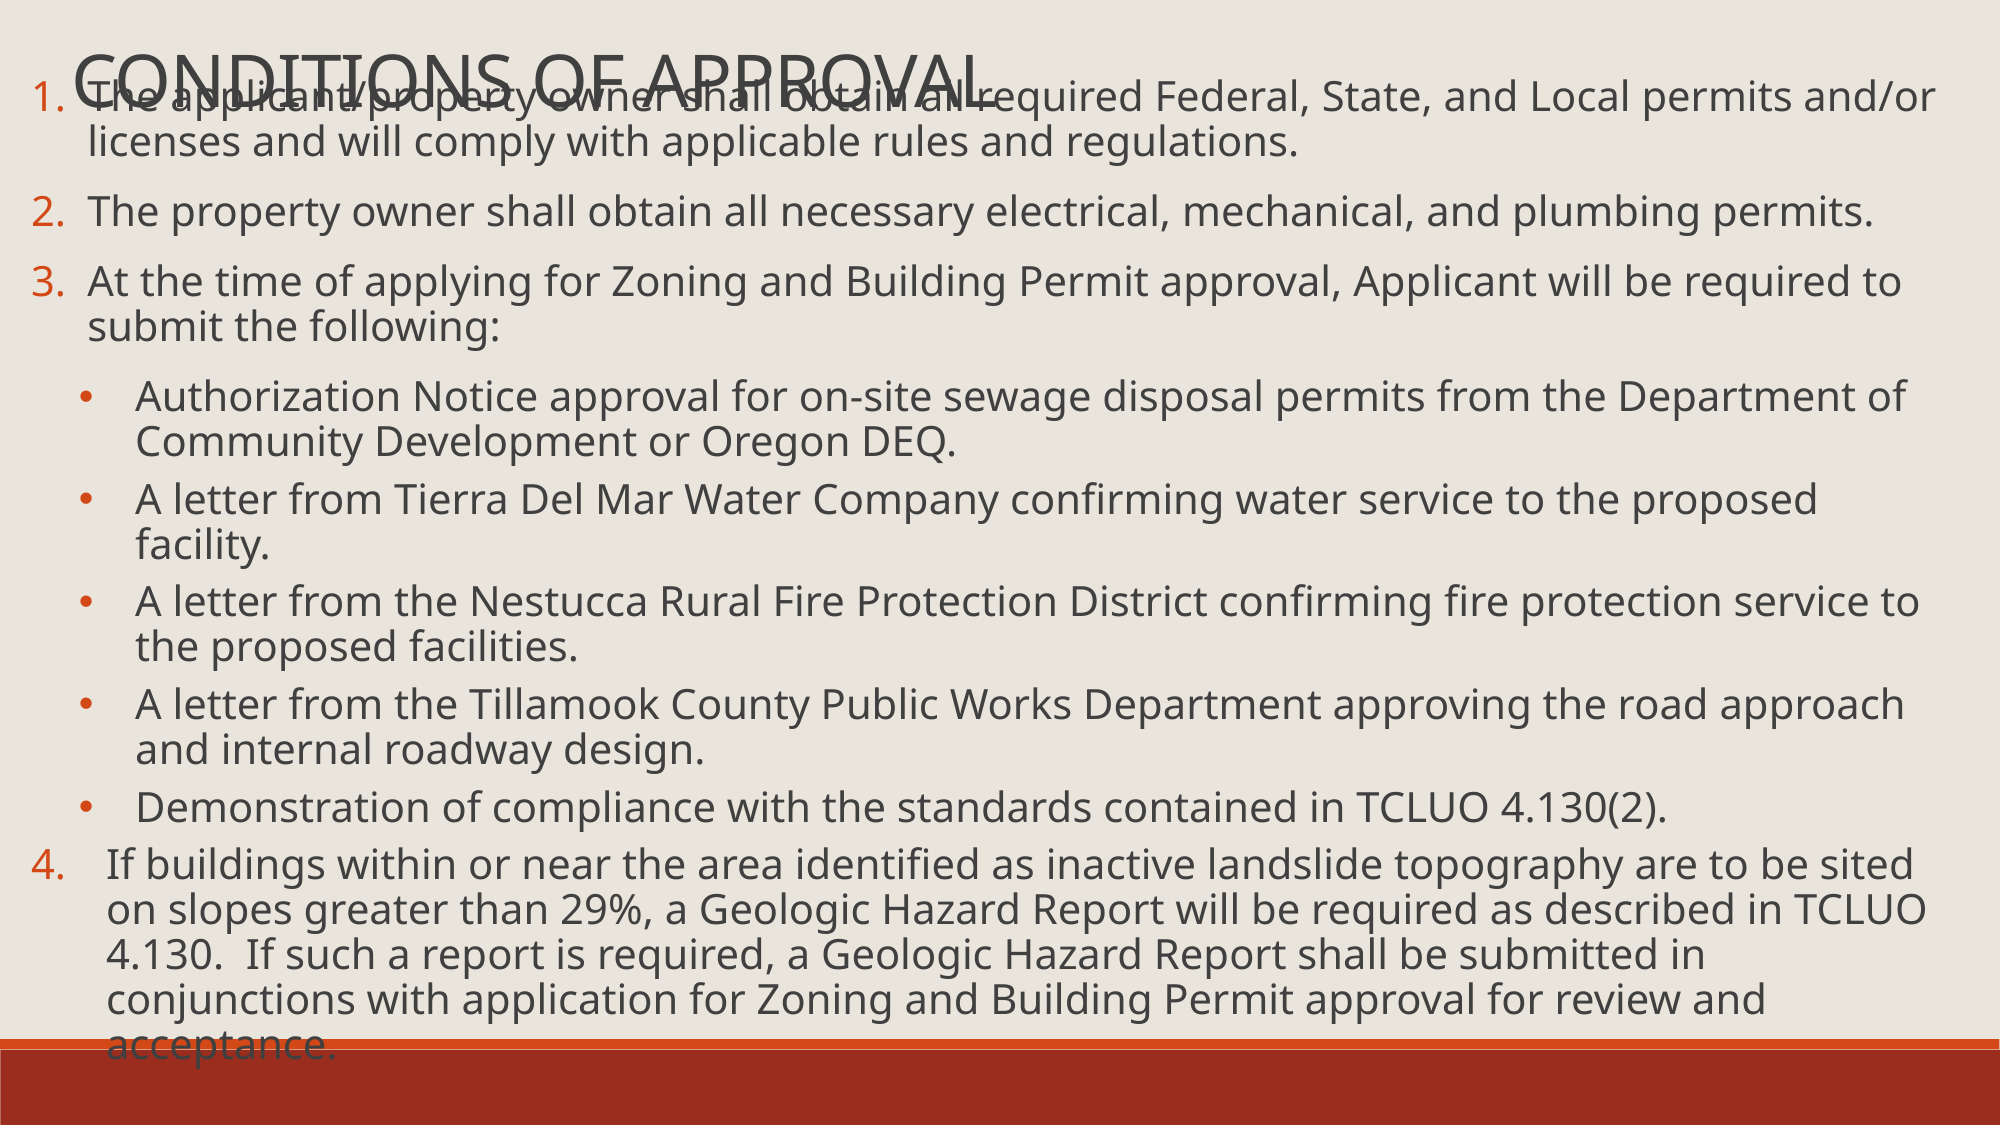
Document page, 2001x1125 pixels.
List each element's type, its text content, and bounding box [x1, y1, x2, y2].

text_box [1072, 290, 1830, 963]
title CONDITIONS OF APPROVAL [56, 0, 1706, 130]
list The applicant/property owner shall obtain all required Federal, State, and Local permits and/or licenses and will comply with applicable rules and regulations. The property owner shall obtain all necessary electrical, mechanical, and plumbing permits. At the time of applying for Zoning and Building Permit approval, Applicant will be required to submit the following: Authorization Notice approval for on-site sewage disposal permits from the Department of Community Development or Oregon DEQ. A letter from Tierra Del Mar Water Company confirming water service to the proposed facility. A letter from the Nestucca Rural Fire Protection District confirming fire protection service to the proposed facilities. A letter from the Tillamook County Public Works Department approving the road approach and internal roadway design. Demonstration of compliance with the standards contained in TCLUO 4.130(2). If buildings within or near the area identified as inactive landslide topography are to be sited on slopes greater than 29%, a Geologic Hazard Report will be required as described in TCLUO 4.130. If such a report is required, a Geologic Hazard Report shall be submitted in conjunctions with application for Zoning and Building Permit approval for review and acceptance. [31, 130, 1950, 1015]
